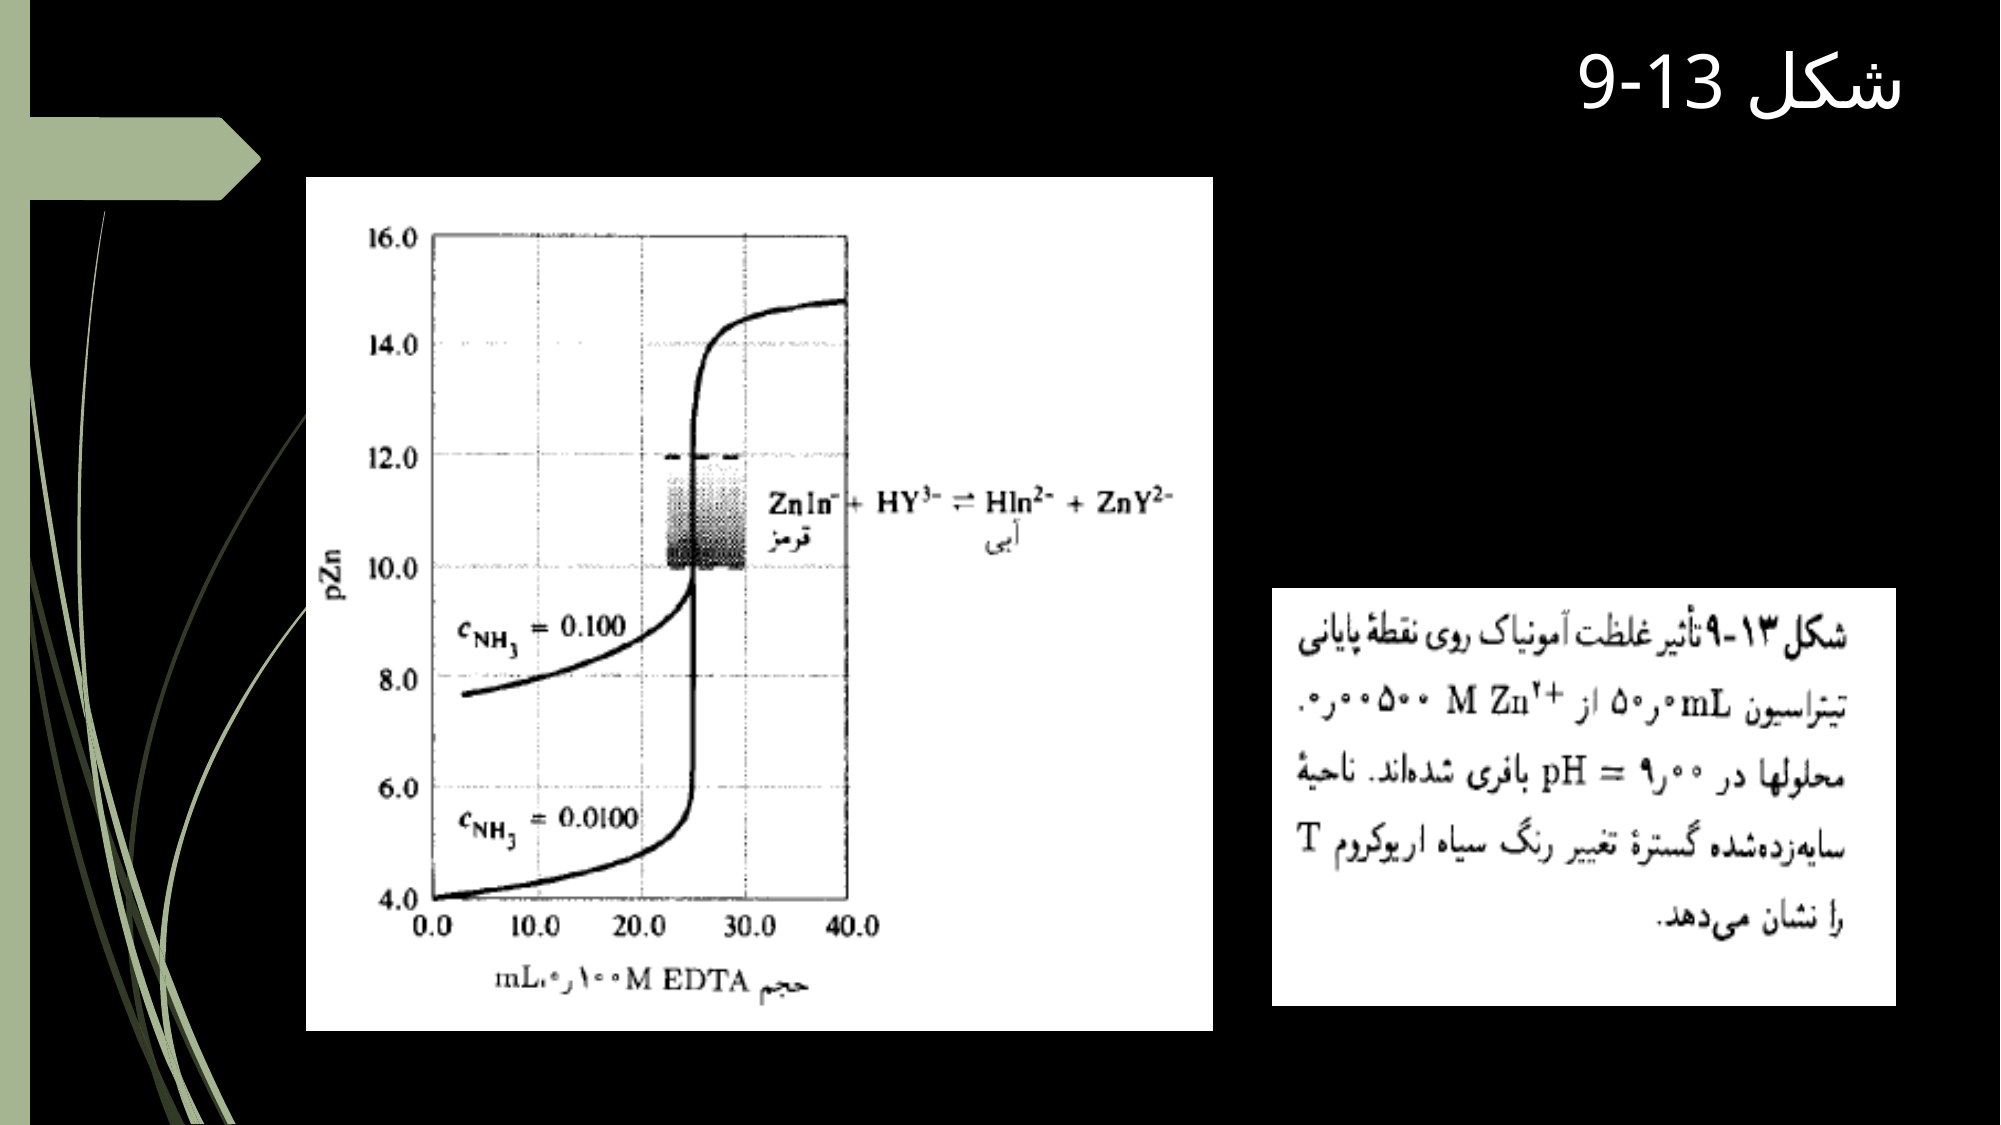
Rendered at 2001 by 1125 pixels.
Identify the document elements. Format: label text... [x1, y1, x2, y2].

title شکل 13-9 [1561, 26, 1982, 178]
picture [1272, 588, 1896, 1006]
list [306, 177, 1213, 1032]
